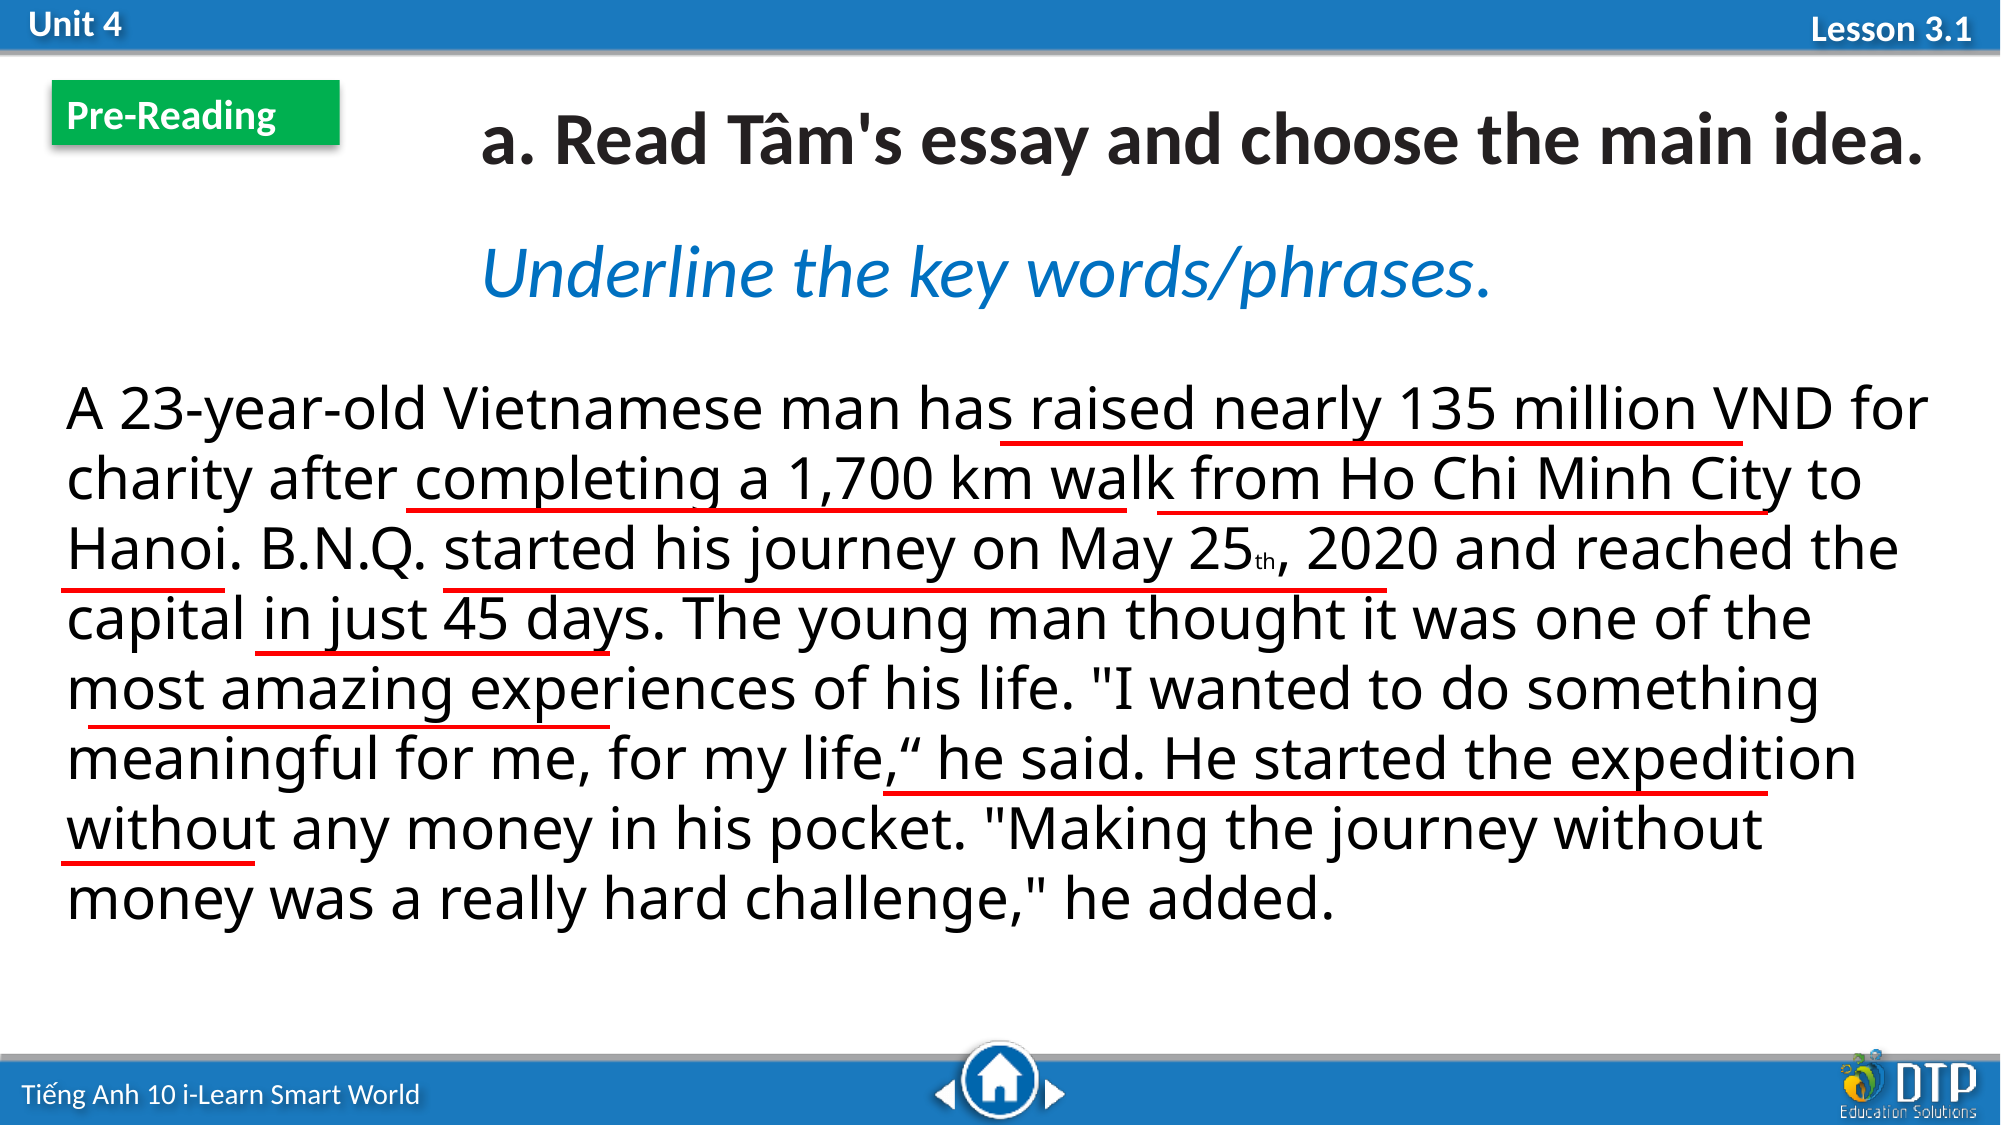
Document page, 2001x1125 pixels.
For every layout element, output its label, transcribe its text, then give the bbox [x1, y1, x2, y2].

picture [0, 0, 2001, 1125]
text_box A 23-year-old Vietnamese man has raised nearly 135 million VND for charity after completing a 1,700 km walk from Ho Chi Minh City to Hanoi. B.N.Q. started his journey on May 25th, 2020 and reached the capital in just 45 days. The young man thought it was one of the most amazing experiences of his life. "I wanted to do something meaningful for me, for my life,“ he said. He started the expedition without any money in his pocket. "Making the journey without money was a really hard challenge," he added. [51, 363, 1959, 939]
text_box a. Read Tâm's essay and choose the main idea. [465, 81, 1959, 187]
text_box Pre-Reading [51, 80, 340, 145]
text_box Underline the key words/phrases. [465, 215, 1605, 321]
